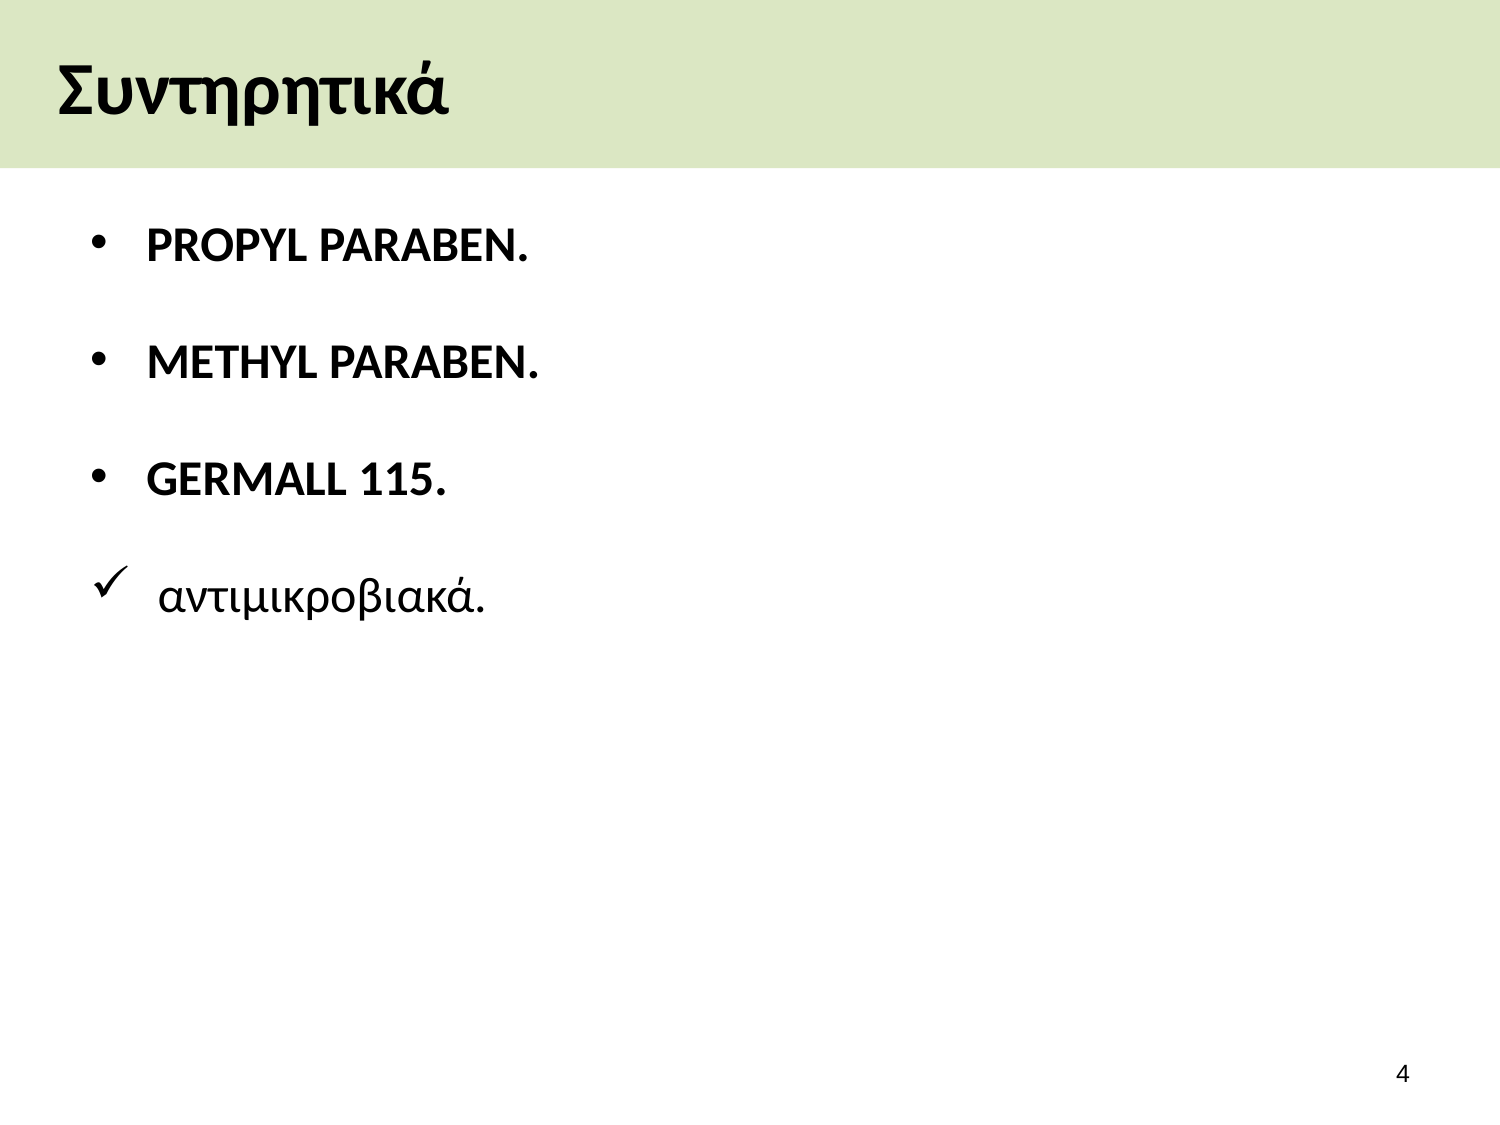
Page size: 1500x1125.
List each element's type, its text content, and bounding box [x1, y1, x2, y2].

title Συντηρητικά [0, 0, 1500, 169]
slide_number 3 [1074, 1042, 1425, 1103]
list PROPYL PARABEN. METHYL PARABEN. GERMALL 115. αντιμικροβιακά. [75, 196, 1447, 1047]
